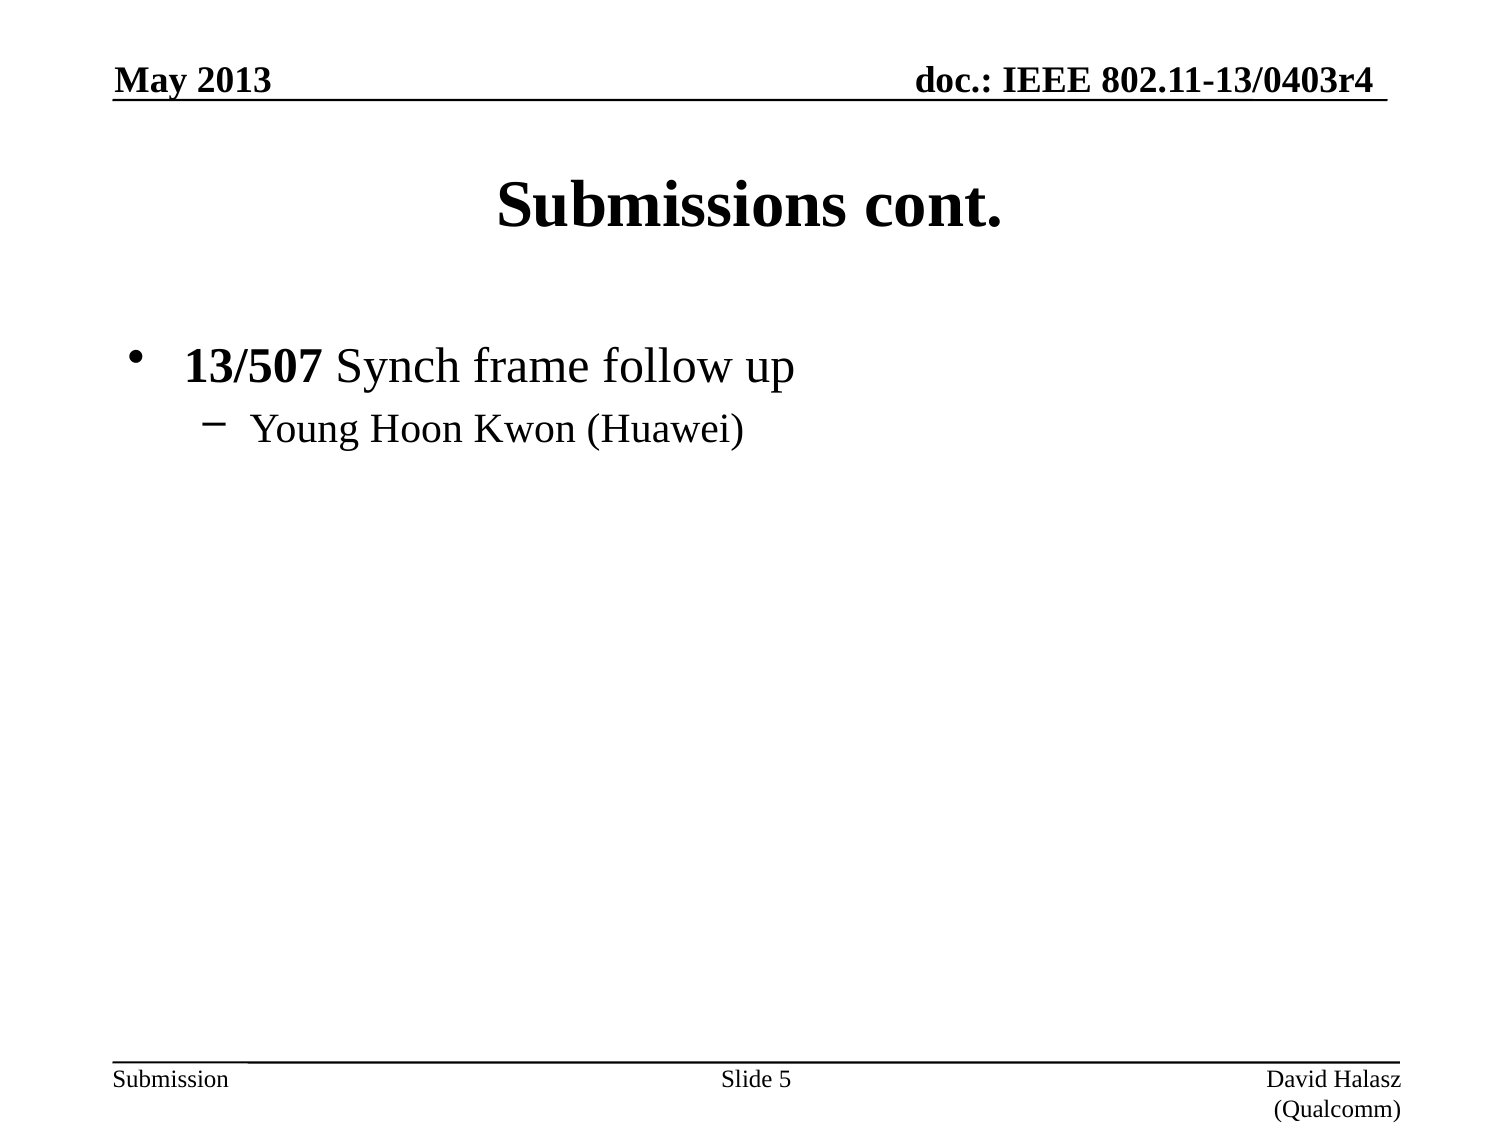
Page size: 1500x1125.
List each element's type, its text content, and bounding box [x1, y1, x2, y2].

slide_number Slide 5 [712, 1061, 800, 1093]
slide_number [114, 54, 333, 101]
title Submissions cont. [112, 112, 1388, 288]
footer David Halasz (Qualcomm) [1264, 1061, 1402, 1093]
list 13/507 Synch frame follow up Young Hoon Kwon (Huawei) [112, 324, 1388, 1001]
